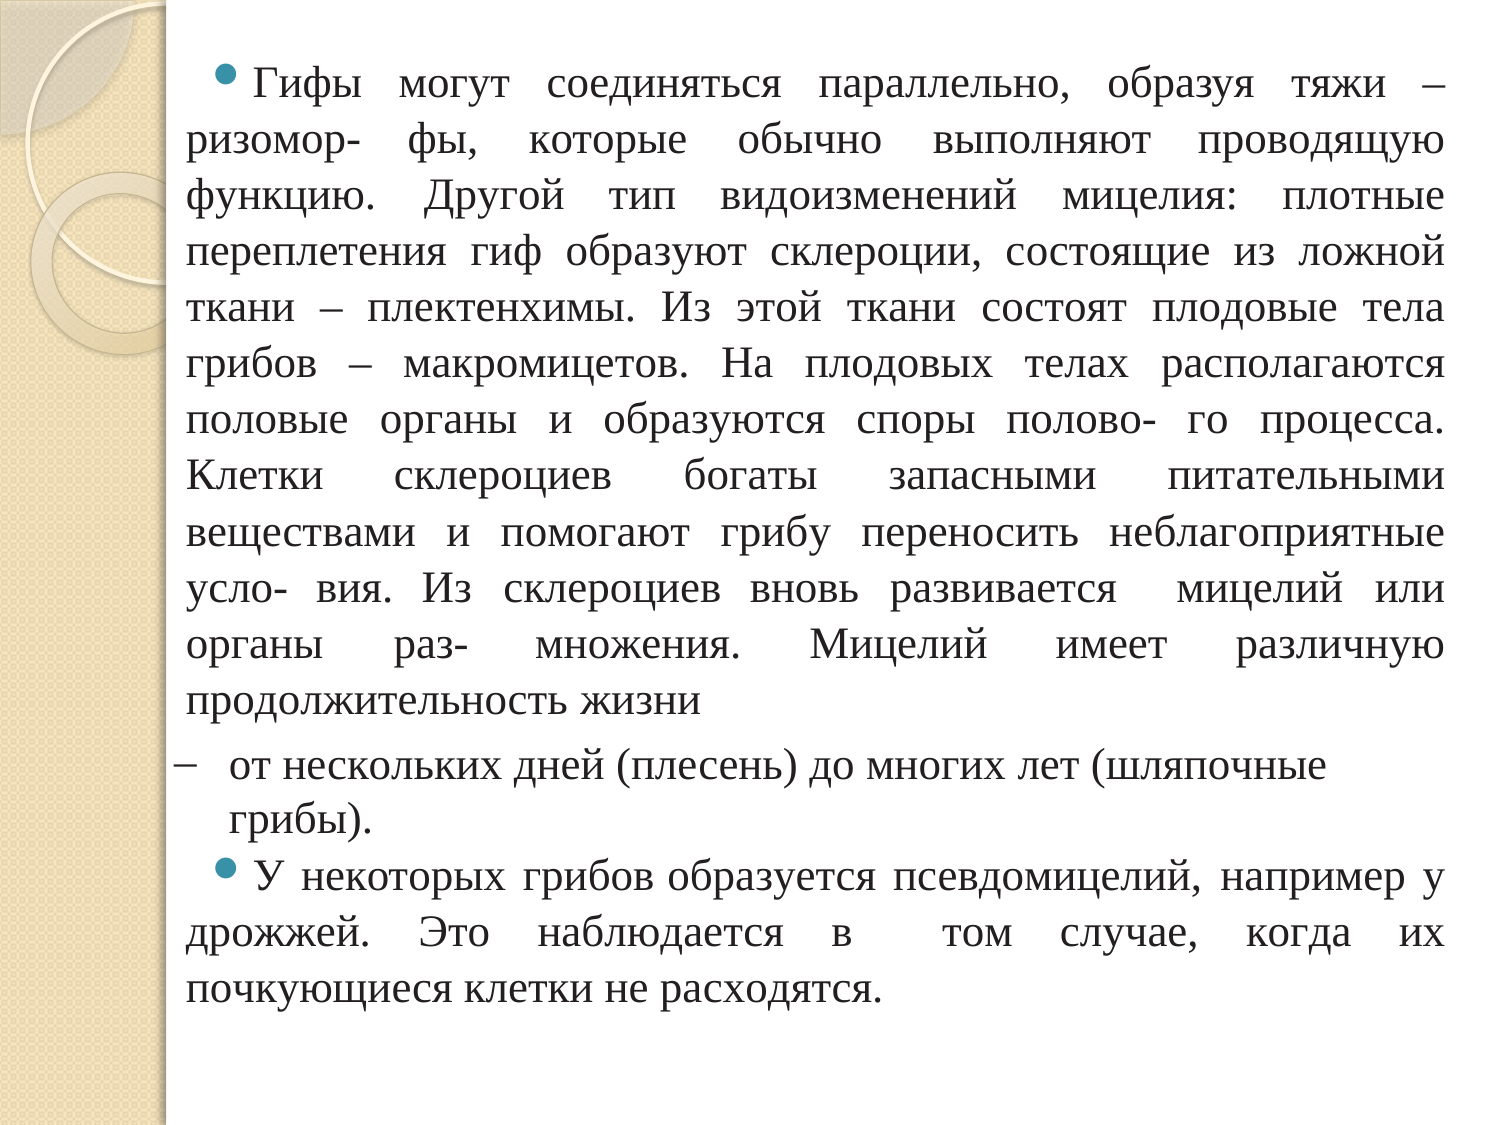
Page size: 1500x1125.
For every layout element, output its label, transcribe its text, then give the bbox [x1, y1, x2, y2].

list Гифы могут соединяться параллельно, образуя тяжи – ризомор- фы, которые обычно выполняют проводящую функцию. Другой тип видоизменений мицелия: плотные переплетения гиф образуют склероции, состоящие из ложной ткани – плектенхимы. Из этой ткани состоят плодовые тела грибов – макромицетов. На плодовых телах располагаются половые органы и образуются споры полово- го процесса. Клетки склероциев богаты запасными питательными веществами и помогают грибу переносить неблагоприятные усло- вия. Из склероциев вновь развивается мицелий или органы раз- множения. Мицелий имеет различную продолжительность жизни от нескольких дней (плесень) до многих лет (шляпочные грибы). У некоторых грибов образуется псевдомицелий, например у дрожжей. Это наблюдается в том случае, когда их почкующиеся клетки не расходятся. [159, 42, 1466, 1025]
